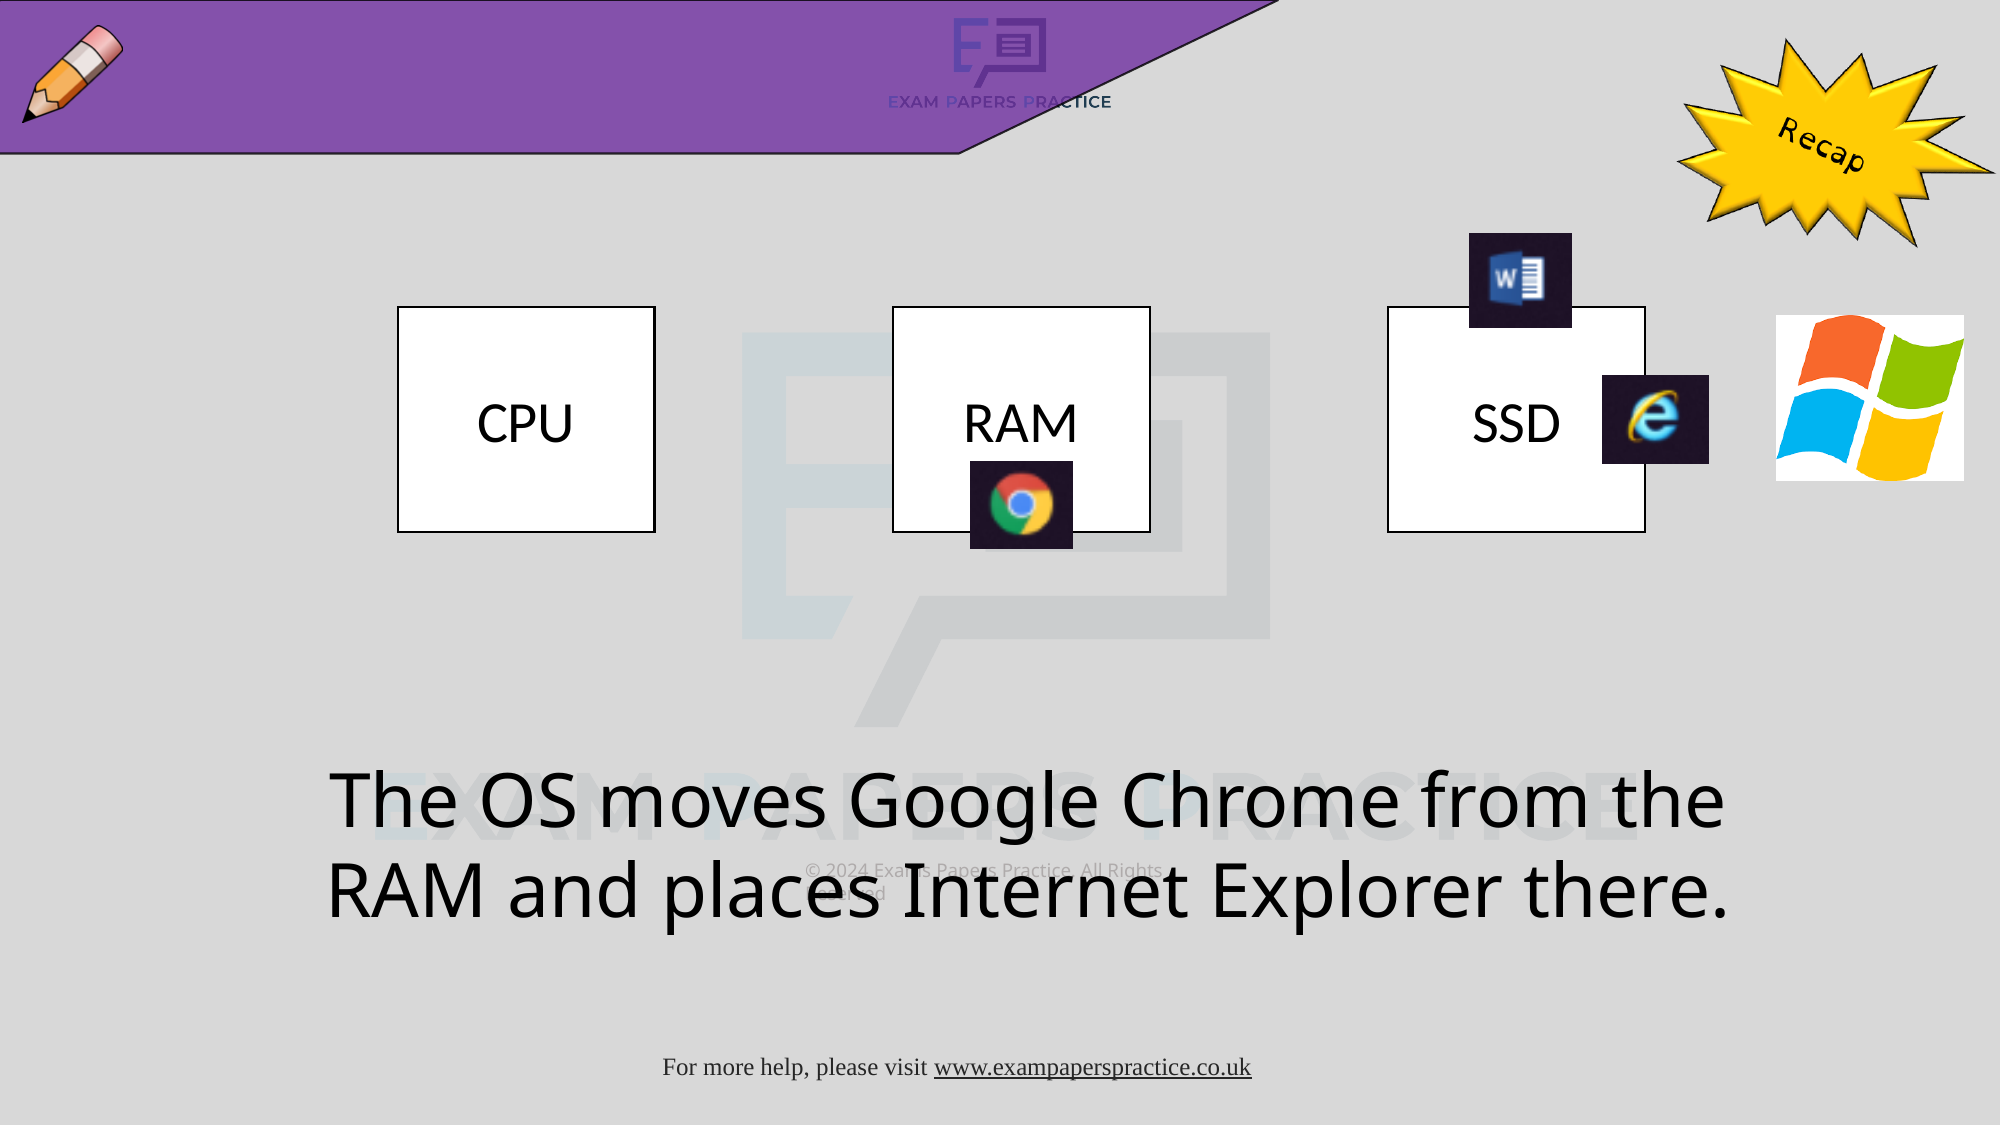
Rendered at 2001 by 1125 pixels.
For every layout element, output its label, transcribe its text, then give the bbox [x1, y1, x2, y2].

picture [1602, 375, 1709, 464]
picture [1640, 0, 2000, 481]
text_box CPU [397, 306, 656, 533]
text_box SSD [1387, 306, 1646, 533]
text_box RAM [892, 306, 1151, 533]
text_box The OS moves Google Chrome from the RAM and places Internet Explorer there. [279, 745, 1778, 941]
picture [22, 25, 123, 123]
picture [970, 461, 1073, 549]
picture [1469, 233, 1572, 328]
